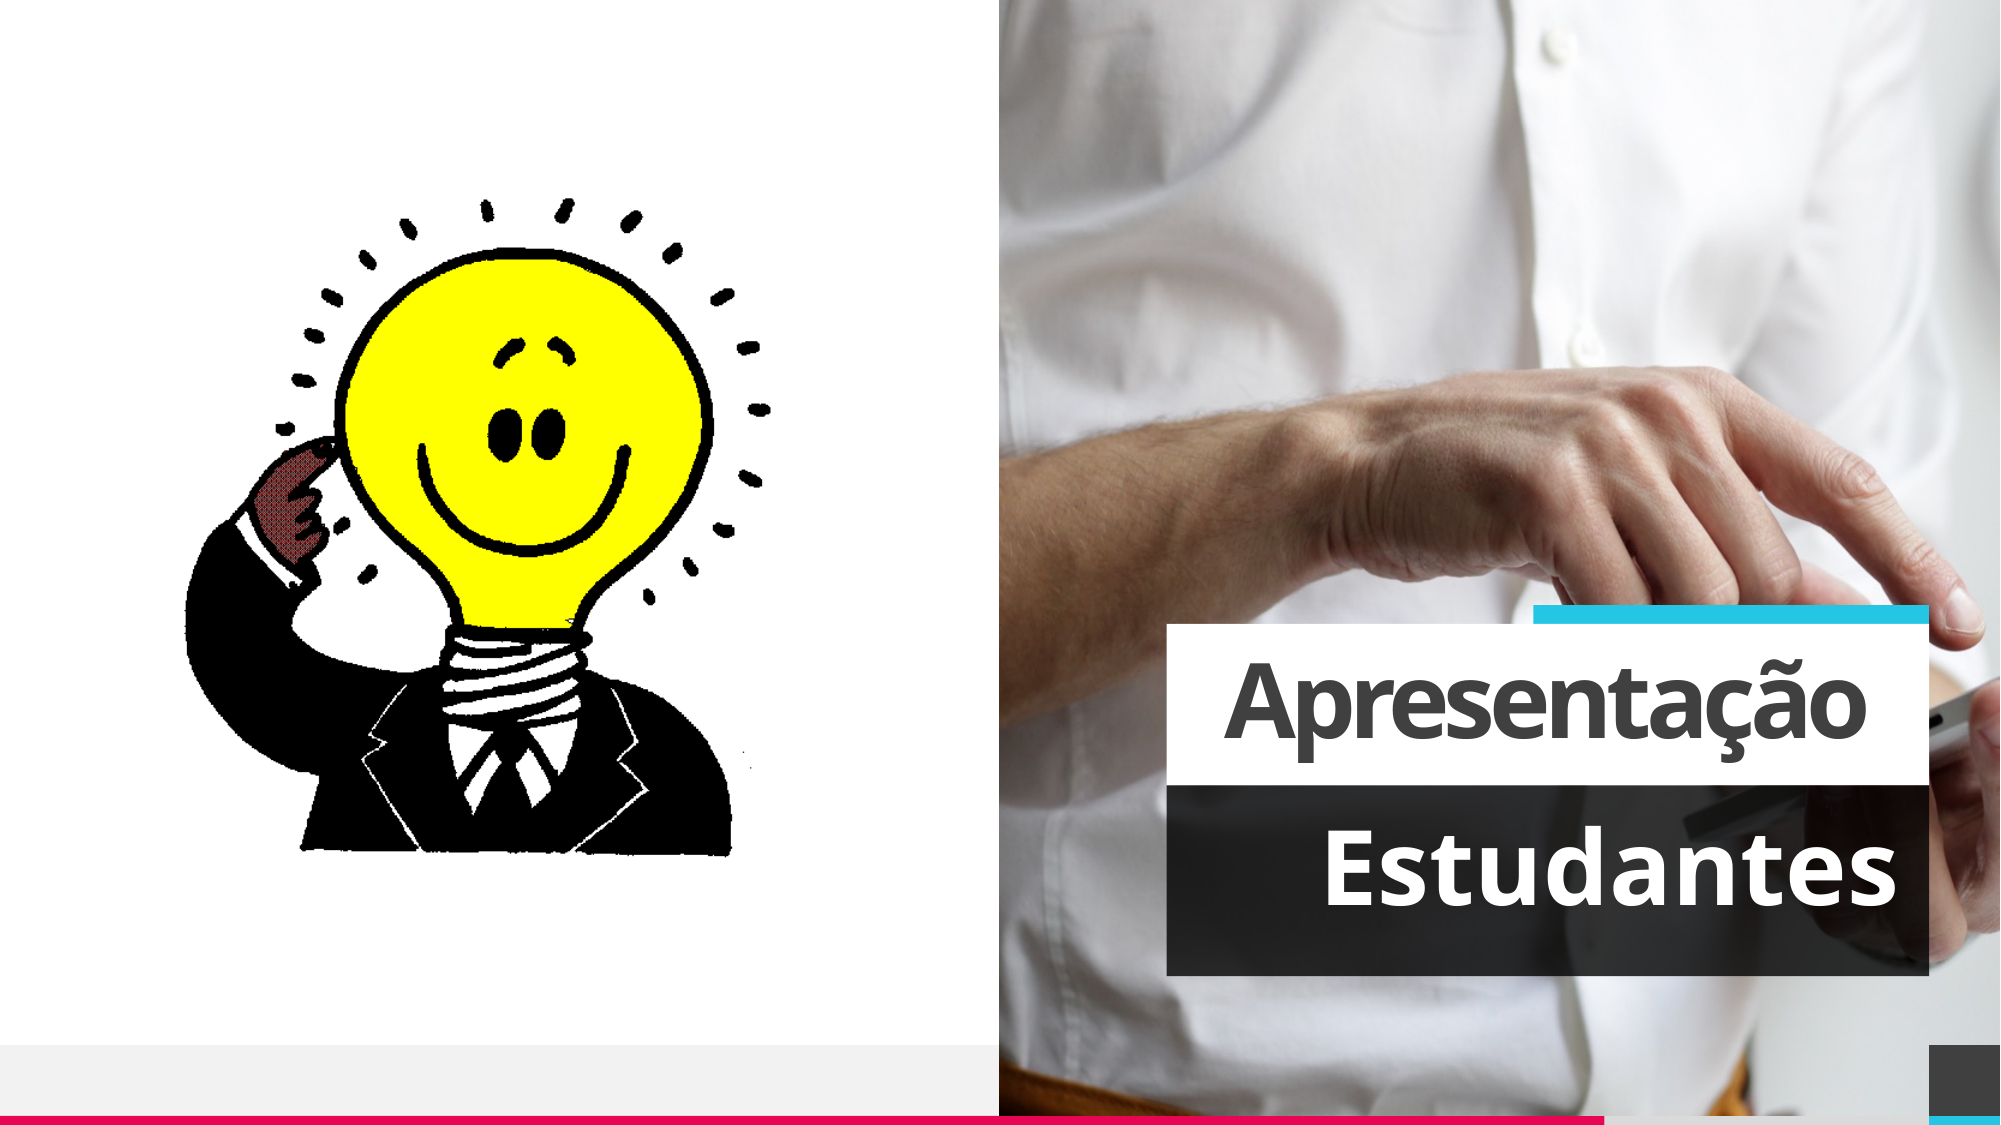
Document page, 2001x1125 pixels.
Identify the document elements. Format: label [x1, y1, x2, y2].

picture [999, 0, 2000, 1116]
list [181, 196, 779, 861]
